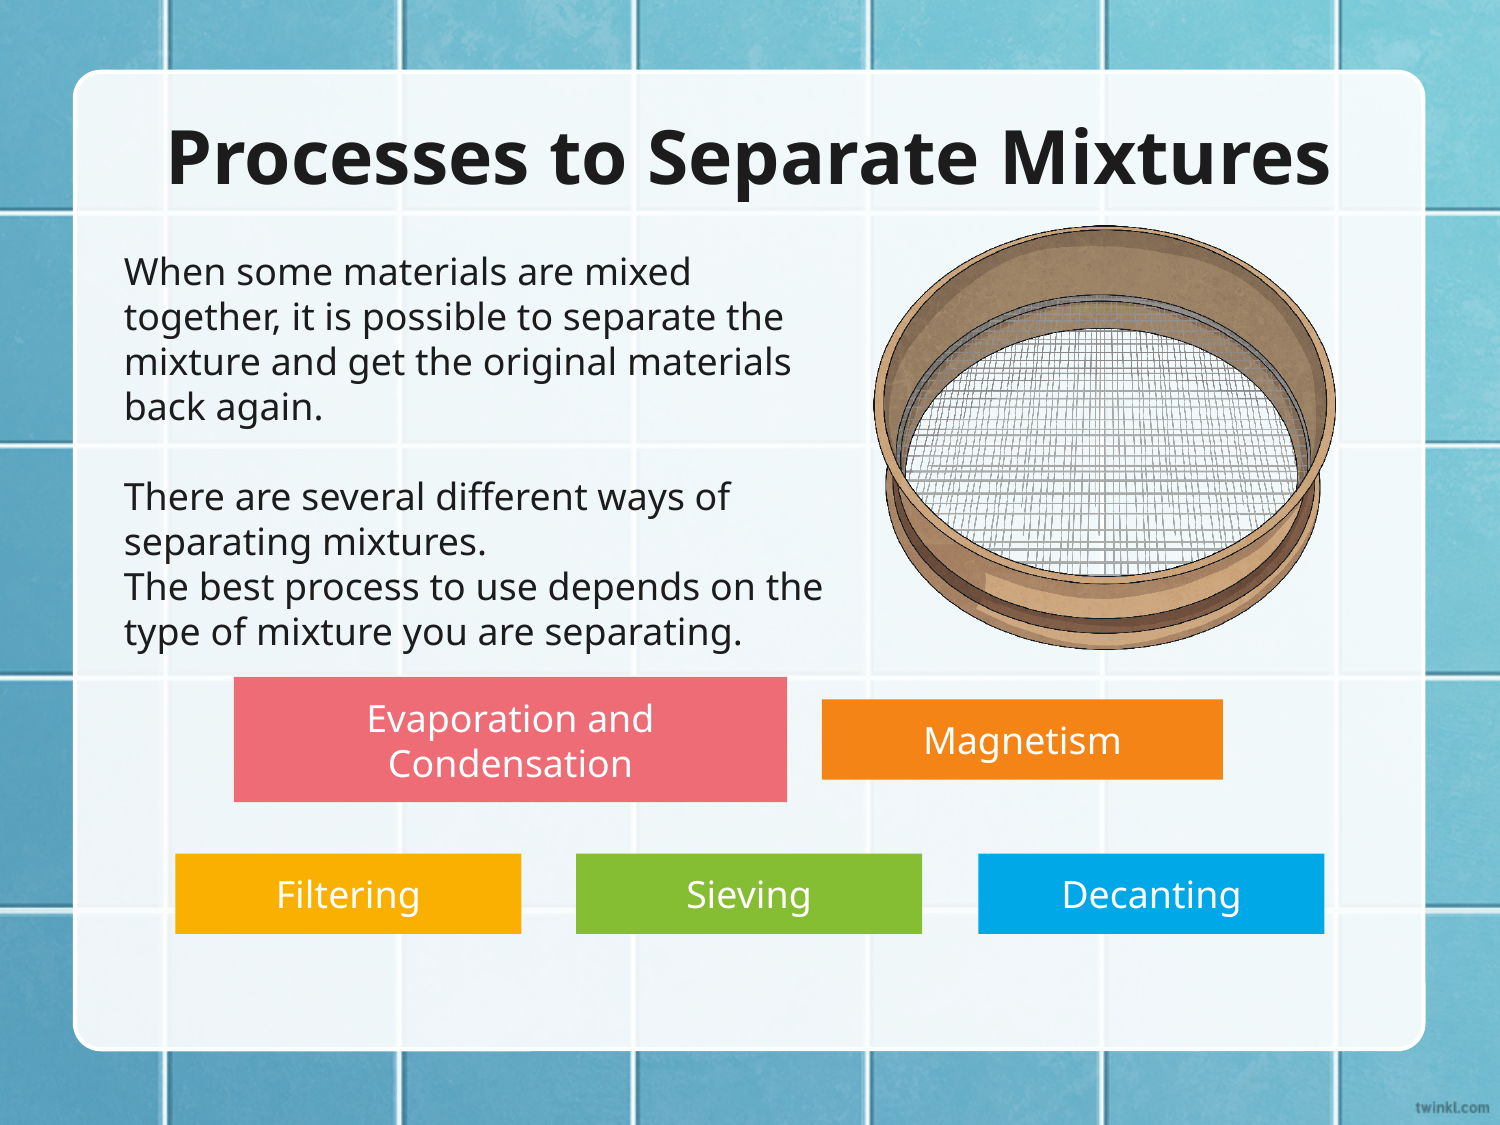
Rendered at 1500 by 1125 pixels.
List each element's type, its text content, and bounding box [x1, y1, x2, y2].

text_box When some materials are mixed together, it is possible to separate the mixture and get the original materials back again. There are several different ways of separating mixtures. The best process to use depends on the type of mixture you are separating. [123, 248, 843, 654]
text_box Decanting [977, 852, 1326, 935]
text_box Evaporation and Condensation [233, 676, 788, 803]
text_box Filtering [174, 852, 522, 935]
text_box Magnetism [821, 698, 1224, 781]
picture [0, 0, 1500, 1125]
text_box Sieving [575, 852, 923, 935]
title Processes to Separate Mixtures [73, 76, 1426, 244]
